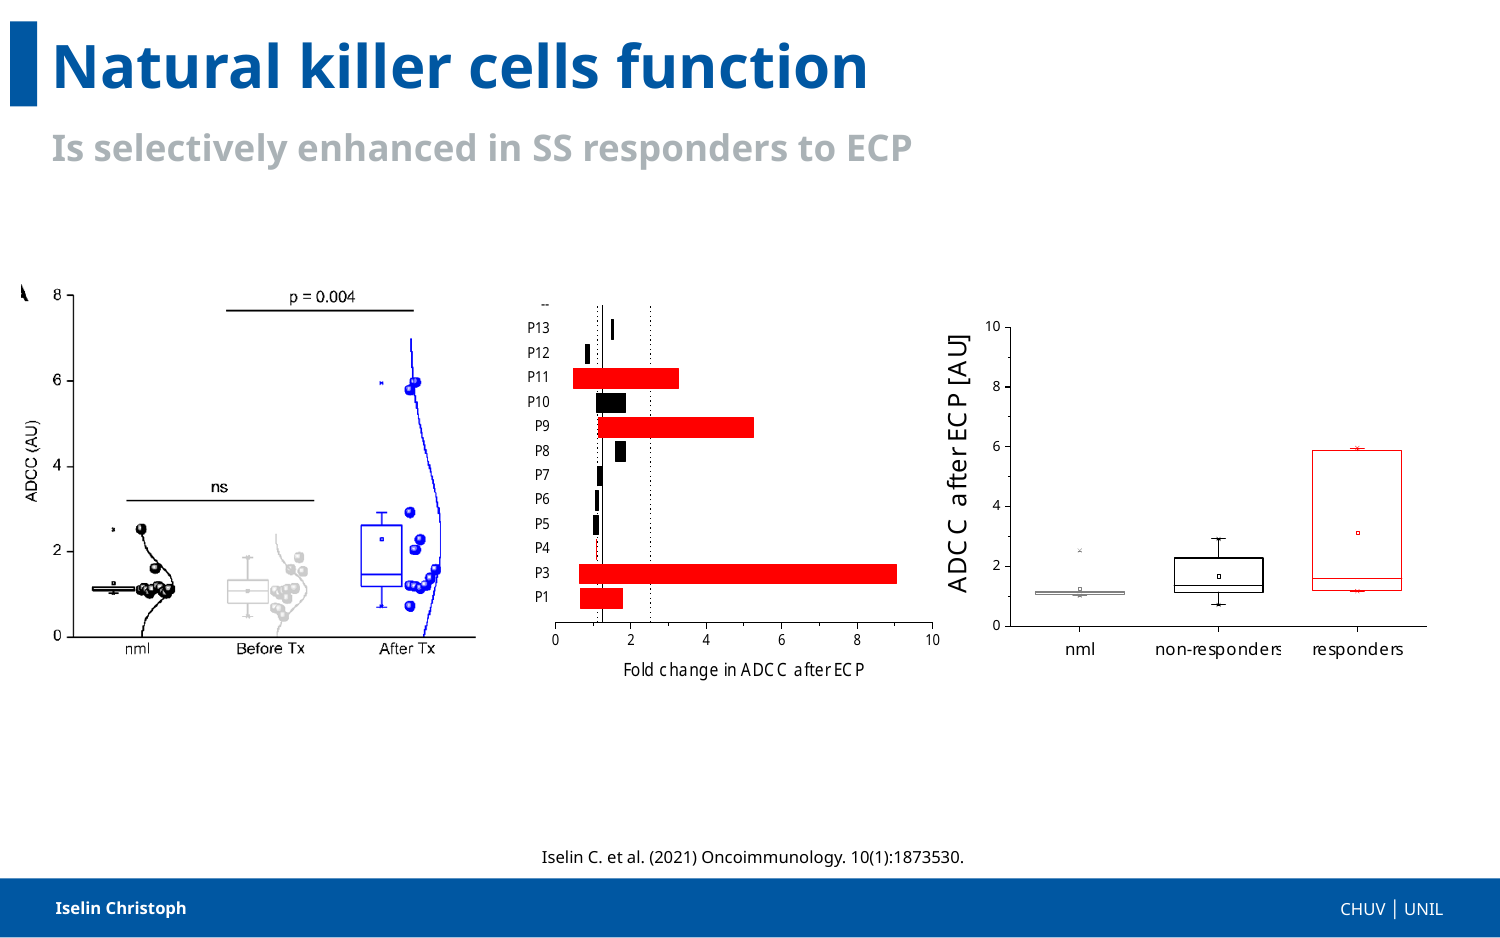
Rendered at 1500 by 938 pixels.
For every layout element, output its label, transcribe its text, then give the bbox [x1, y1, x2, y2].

list Iselin C. et al. (2021) Oncoimmunology. 10(1):1873530. [37, 818, 1460, 868]
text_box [933, 278, 1480, 697]
list Iselin Christoph [40, 881, 415, 935]
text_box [479, 241, 984, 697]
picture [20, 276, 481, 662]
list Natural killer cells function [37, 21, 1460, 109]
list Is selectively enhanced in SS responders to ECP [37, 117, 1460, 177]
